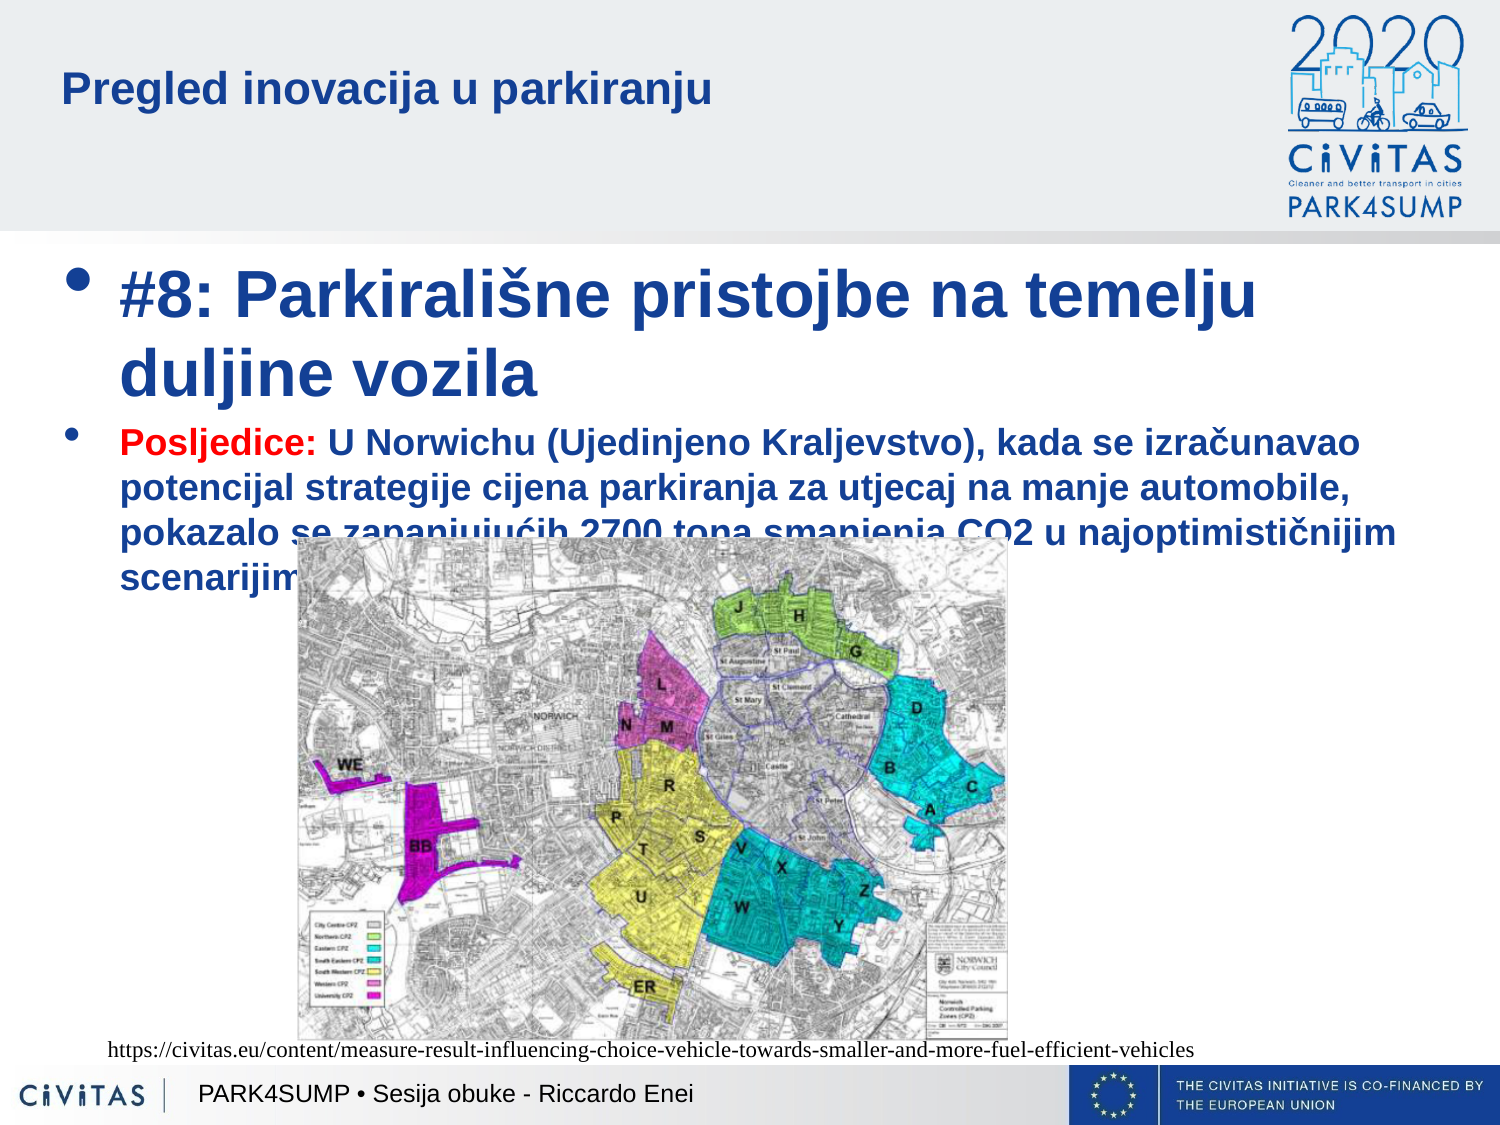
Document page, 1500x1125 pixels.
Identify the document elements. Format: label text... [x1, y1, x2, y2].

title Pregled inovacija u parkiranju [46, 18, 1273, 209]
list #8: Parkirališne pristojbe na temelju duljine vozila Posljedice: U Norwichu (Ujedinjeno Kraljevstvo), kada se izračunavao potencijal strategije cijena parkiranja za utjecaj na manje automobile, pokazalo se zapanjujućih 2700 tona smanjenja CO2 u najoptimističnijim scenarijima te do 300 tona u najopreznijim [48, 184, 1433, 941]
text_box https://civitas.eu/content/measure-result-influencing-choice-vehicle-towards-smaller-and-more-fuel-efficient-vehicles [93, 1027, 1256, 1070]
picture [0, 1065, 1500, 1125]
picture [297, 536, 1009, 1042]
footer PARK4SUMP • Sesija obuke - Riccardo Enei [182, 1070, 1046, 1114]
picture [1288, 15, 1468, 218]
